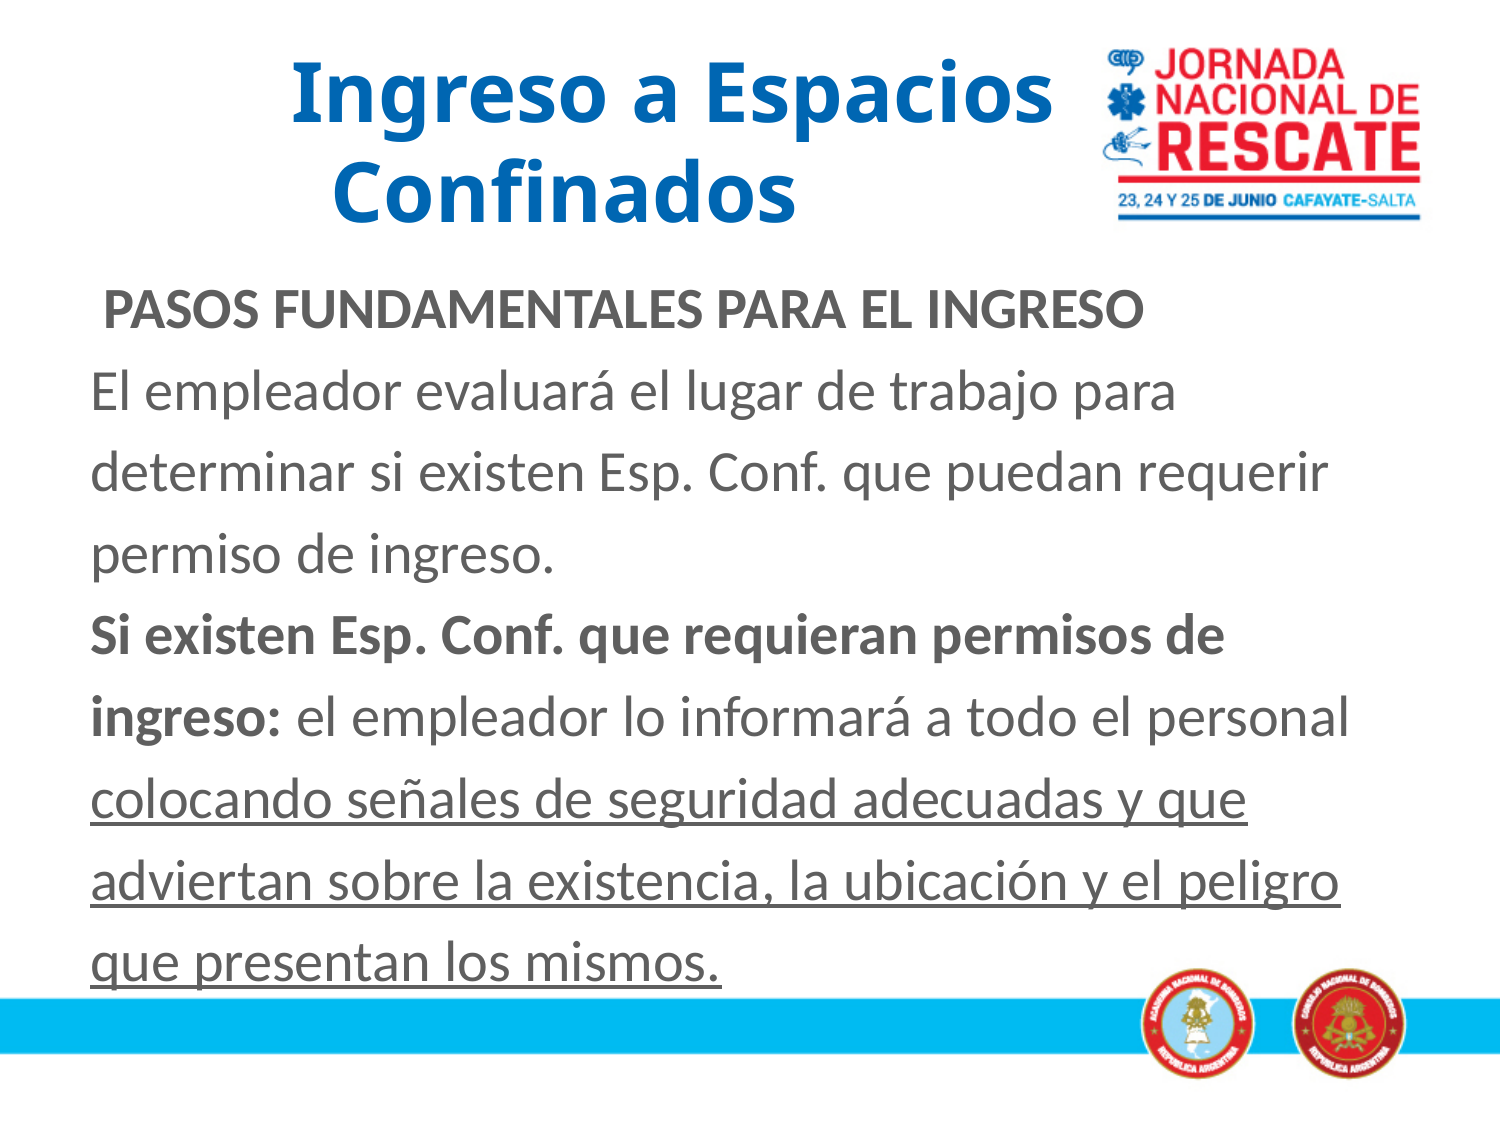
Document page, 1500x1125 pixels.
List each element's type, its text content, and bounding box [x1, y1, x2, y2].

picture [0, 1053, 1500, 1125]
picture [0, 0, 1500, 999]
list PASOS FUNDAMENTALES PARA EL INGRESO El empleador evaluará el lugar de trabajo para determinar si existen Esp. Conf. que puedan requerir permiso de ingreso. Si existen Esp. Conf. que requieran permisos de ingreso: el empleador lo informará a todo el personal colocando señales de seguridad adecuadas y que adviertan sobre la existencia, la ubicación y el peligro que presentan los mismos. [74, 262, 1500, 1078]
title Ingreso a Espacios Confinados [74, 44, 1099, 233]
